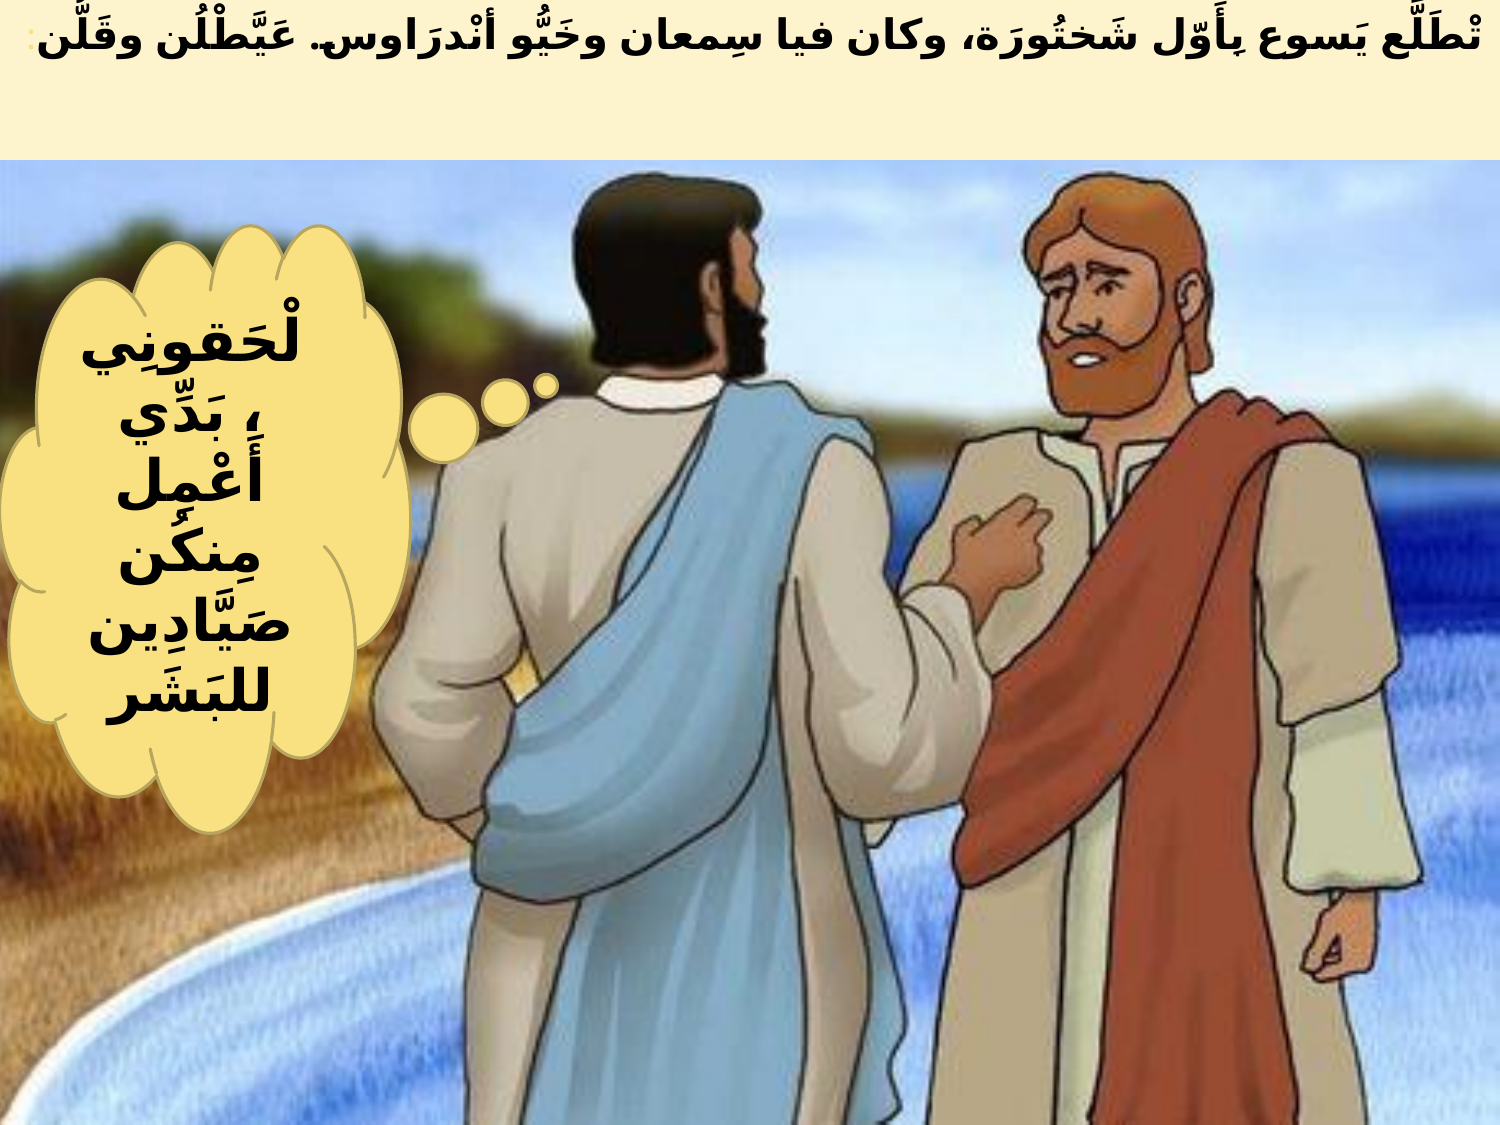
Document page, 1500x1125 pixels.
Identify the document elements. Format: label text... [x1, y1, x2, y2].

title تْطَلَّع يَسوع بِأَوّل شَختُورَة، وكان فيا سِمعان وخَيُّو أنْدرَاوس. عَيَّطْلُن وقَلُّن: [0, 0, 1500, 122]
picture [0, 122, 1500, 1125]
